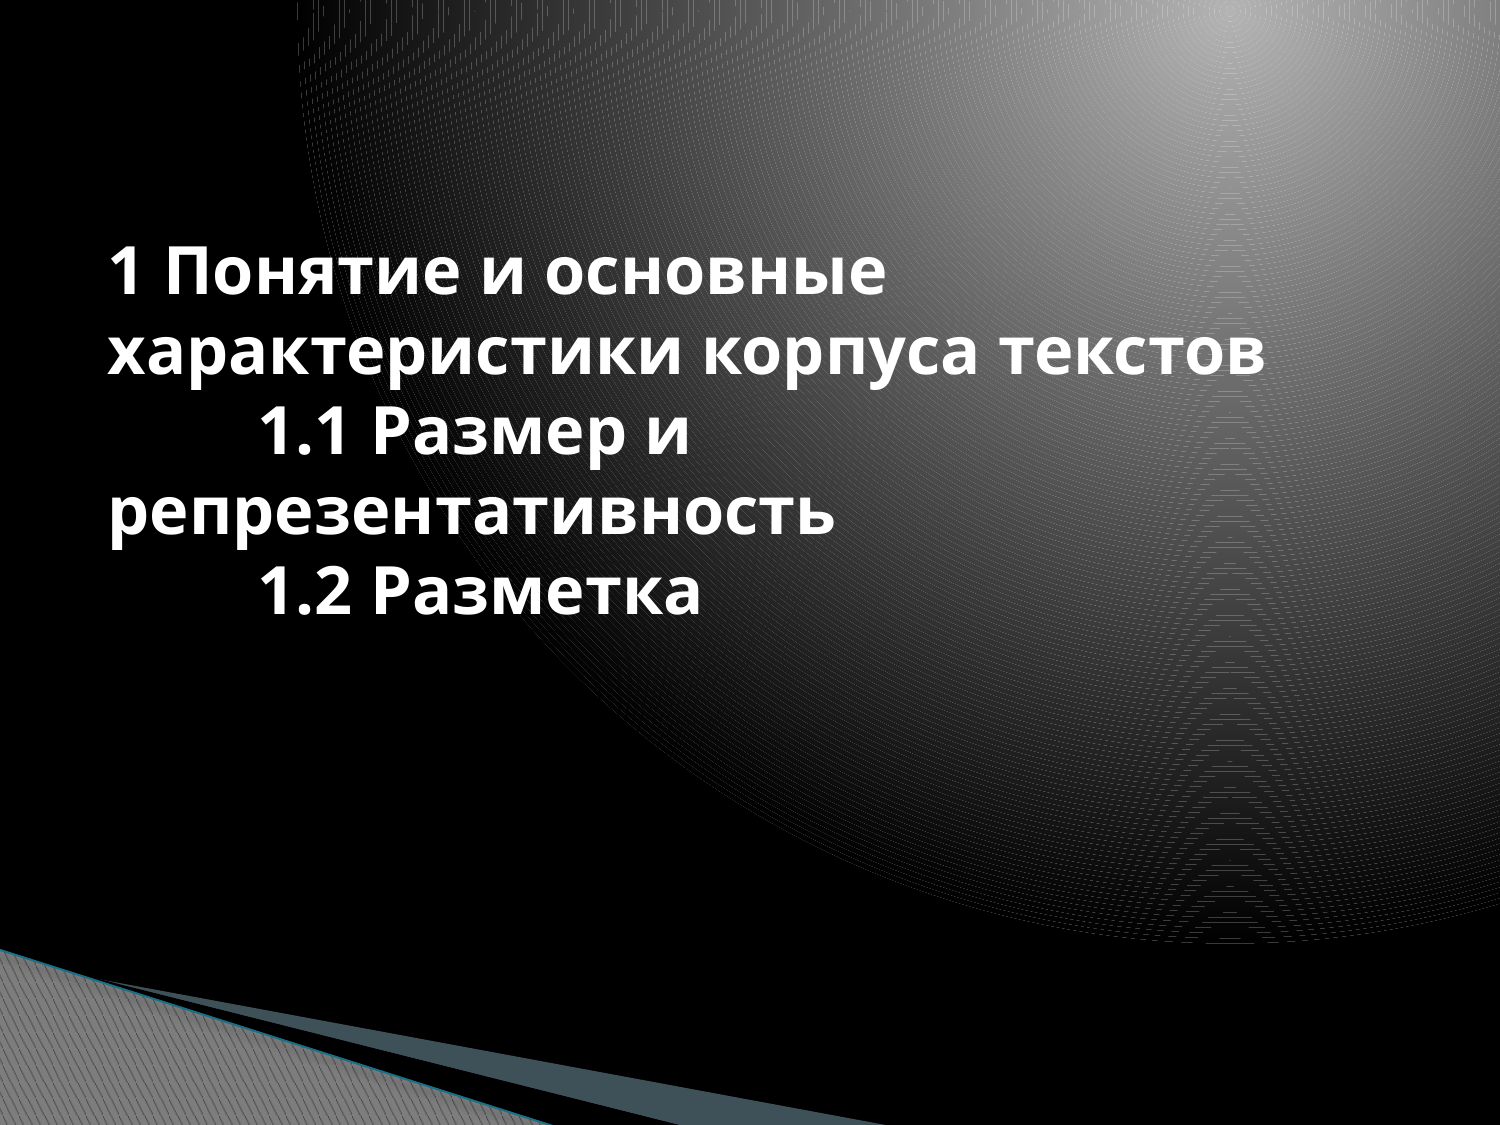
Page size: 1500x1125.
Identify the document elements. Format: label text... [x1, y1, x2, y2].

picture [0, 952, 543, 1125]
title 1 Понятие и основные характеристики корпуса текстов 1.1 Размер и репрезентативность 1.2 Разметка [75, 90, 1425, 846]
